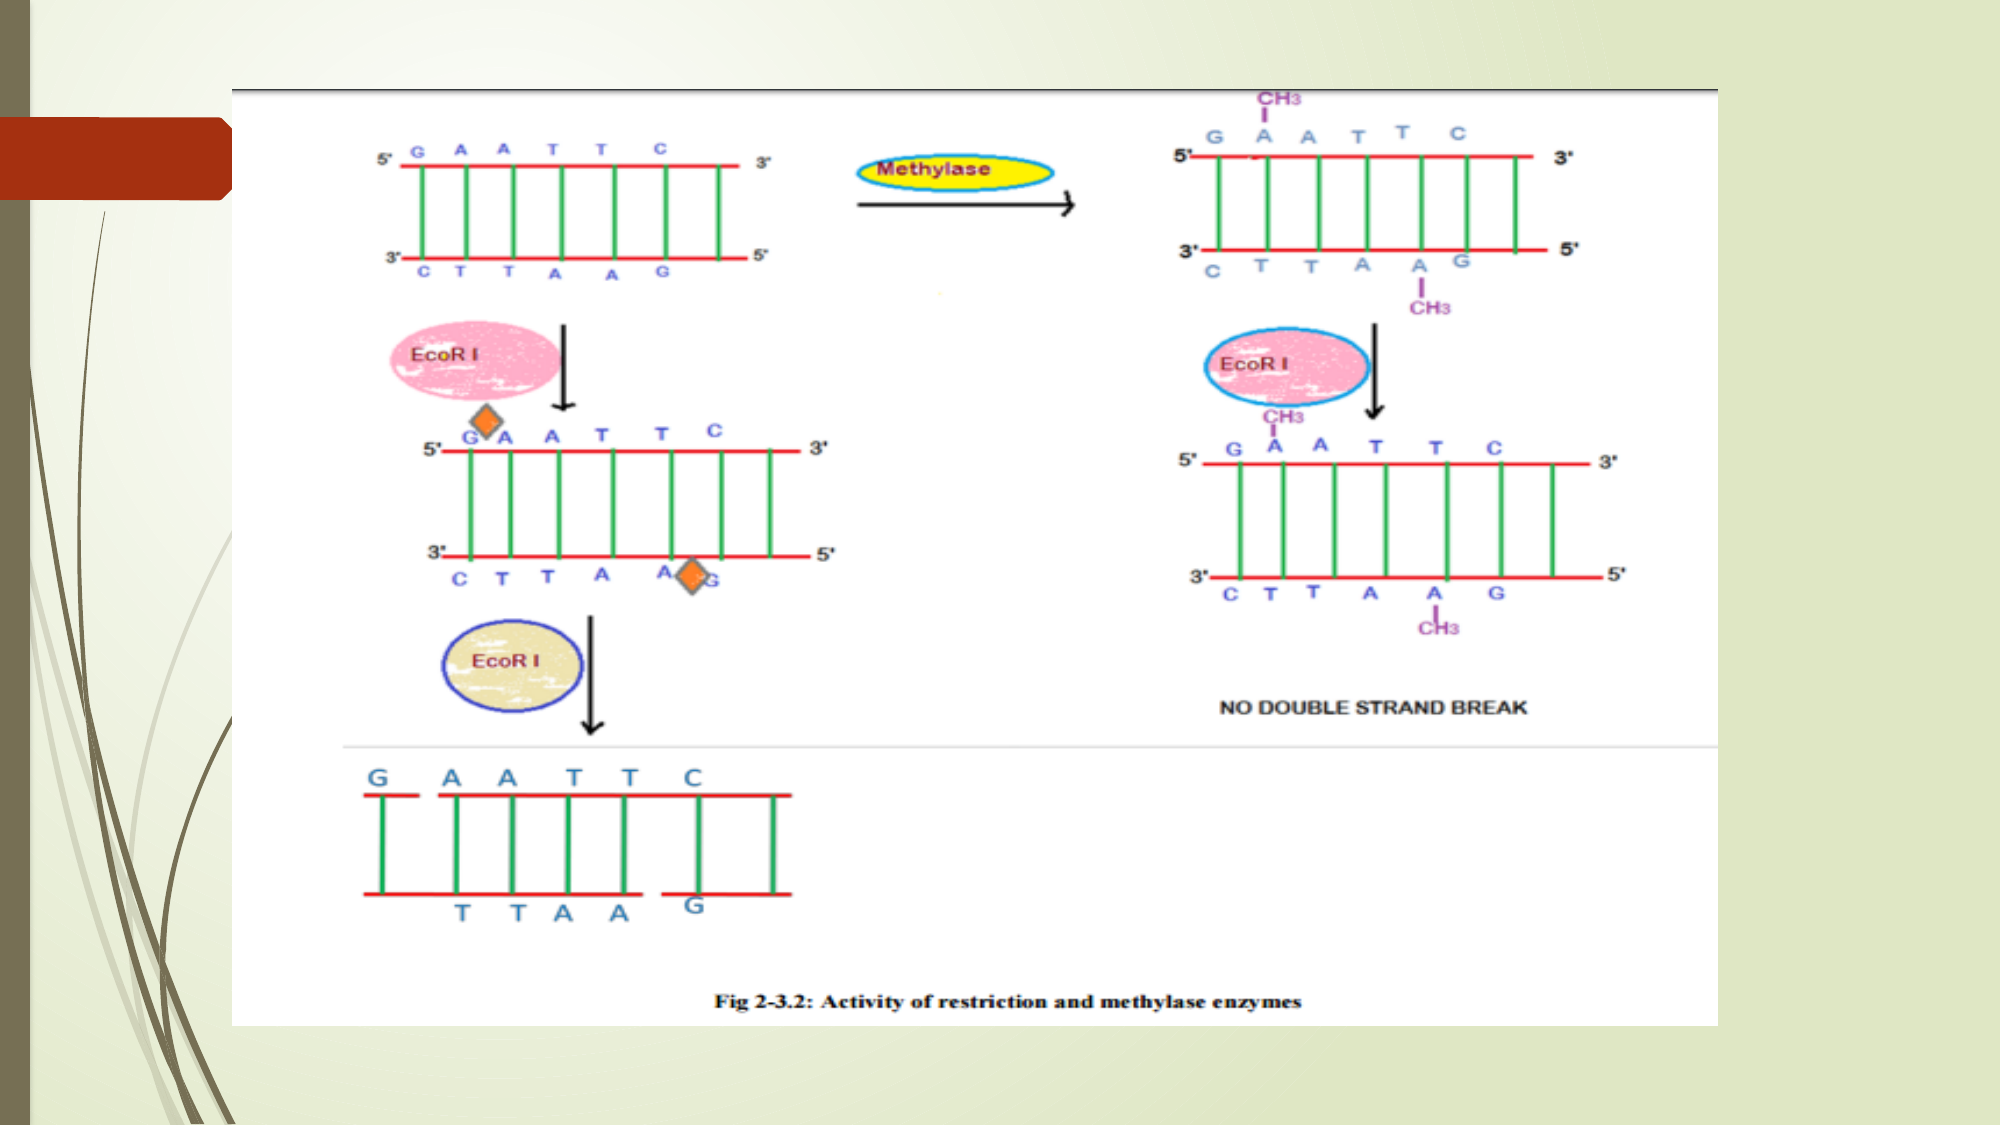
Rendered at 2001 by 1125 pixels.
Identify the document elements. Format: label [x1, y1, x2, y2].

picture [232, 89, 1718, 1026]
